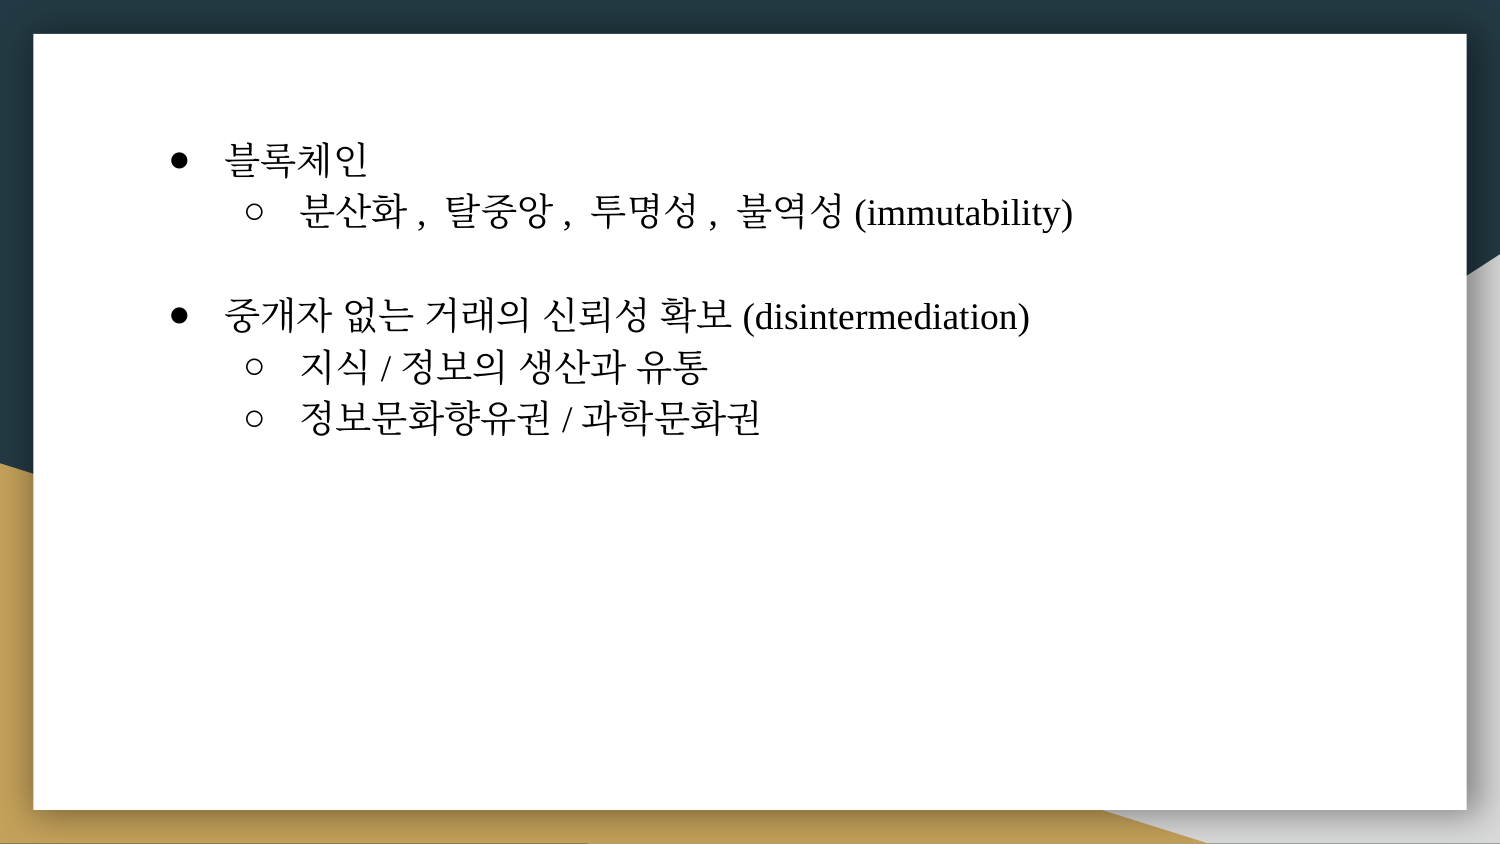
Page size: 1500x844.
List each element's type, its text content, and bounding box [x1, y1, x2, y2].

list 블록체인 분산화, 탈중앙, 투명성, 불역성(immutability) 중개자 없는 거래의 신뢰성 확보(disintermediation) 지식/정보의 생산과 유통 정보문화향유권/과학문화권 [134, 114, 1366, 729]
